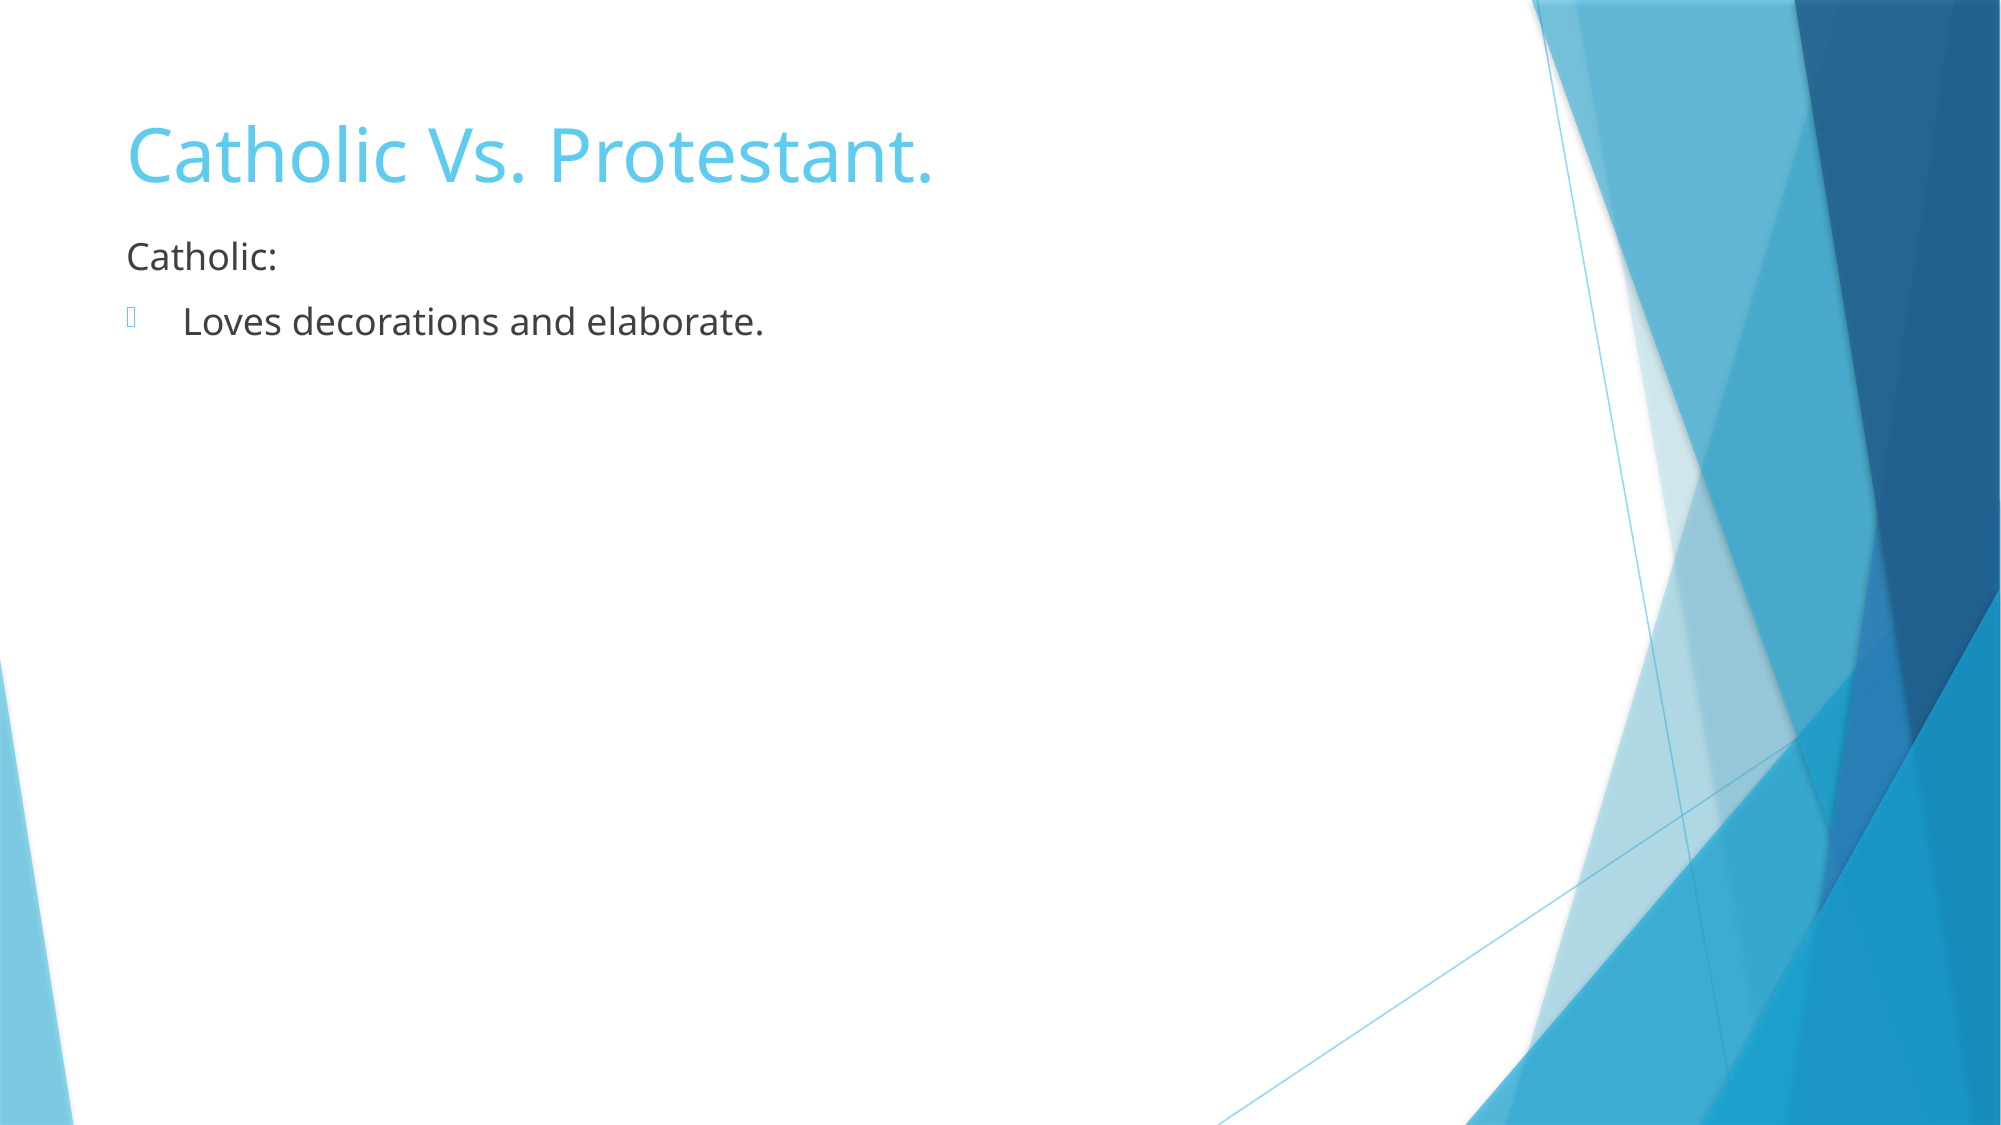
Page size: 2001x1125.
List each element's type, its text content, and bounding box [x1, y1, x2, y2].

list Catholic: Loves decorations and elaborate. [111, 224, 1522, 992]
title Catholic Vs. Protestant. [111, 99, 1522, 224]
